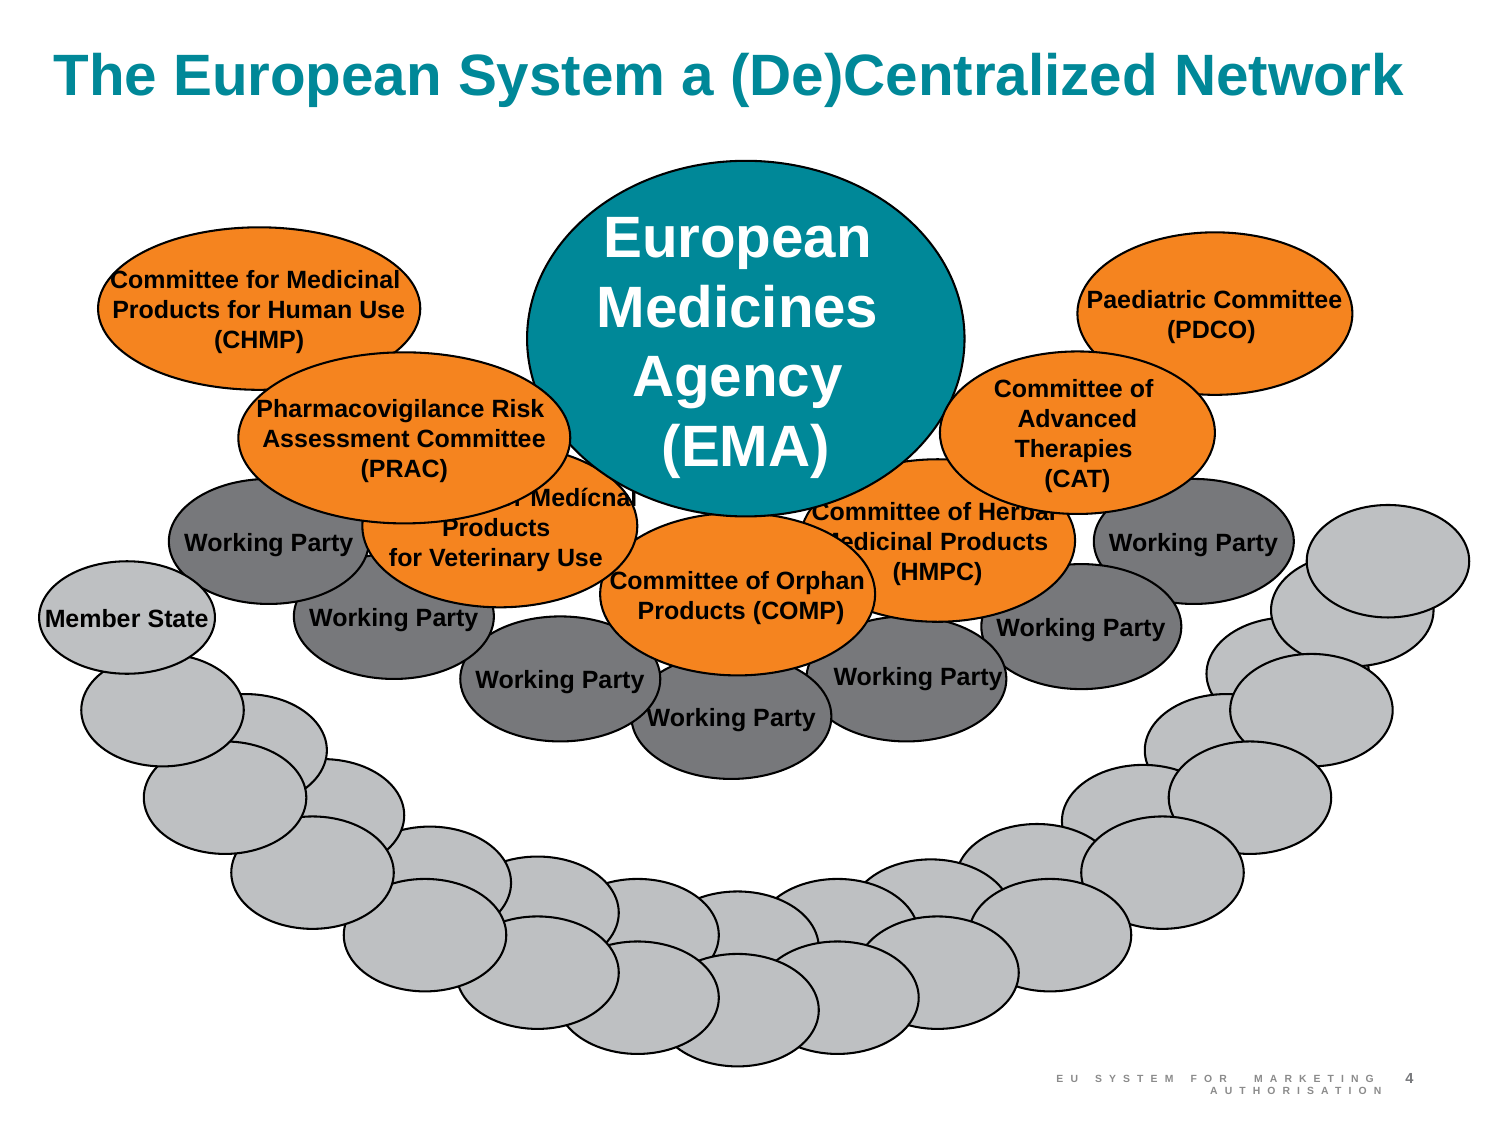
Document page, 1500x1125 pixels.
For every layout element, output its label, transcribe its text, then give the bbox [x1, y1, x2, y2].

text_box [38, 160, 1434, 1067]
footer EU System for Marketing Authorisation [921, 1075, 1382, 1096]
text_box The European System a (De)Centralized Network [39, 29, 1450, 138]
slide_number 4 [1405, 1068, 1485, 1106]
text_box [1438, 516, 1470, 606]
